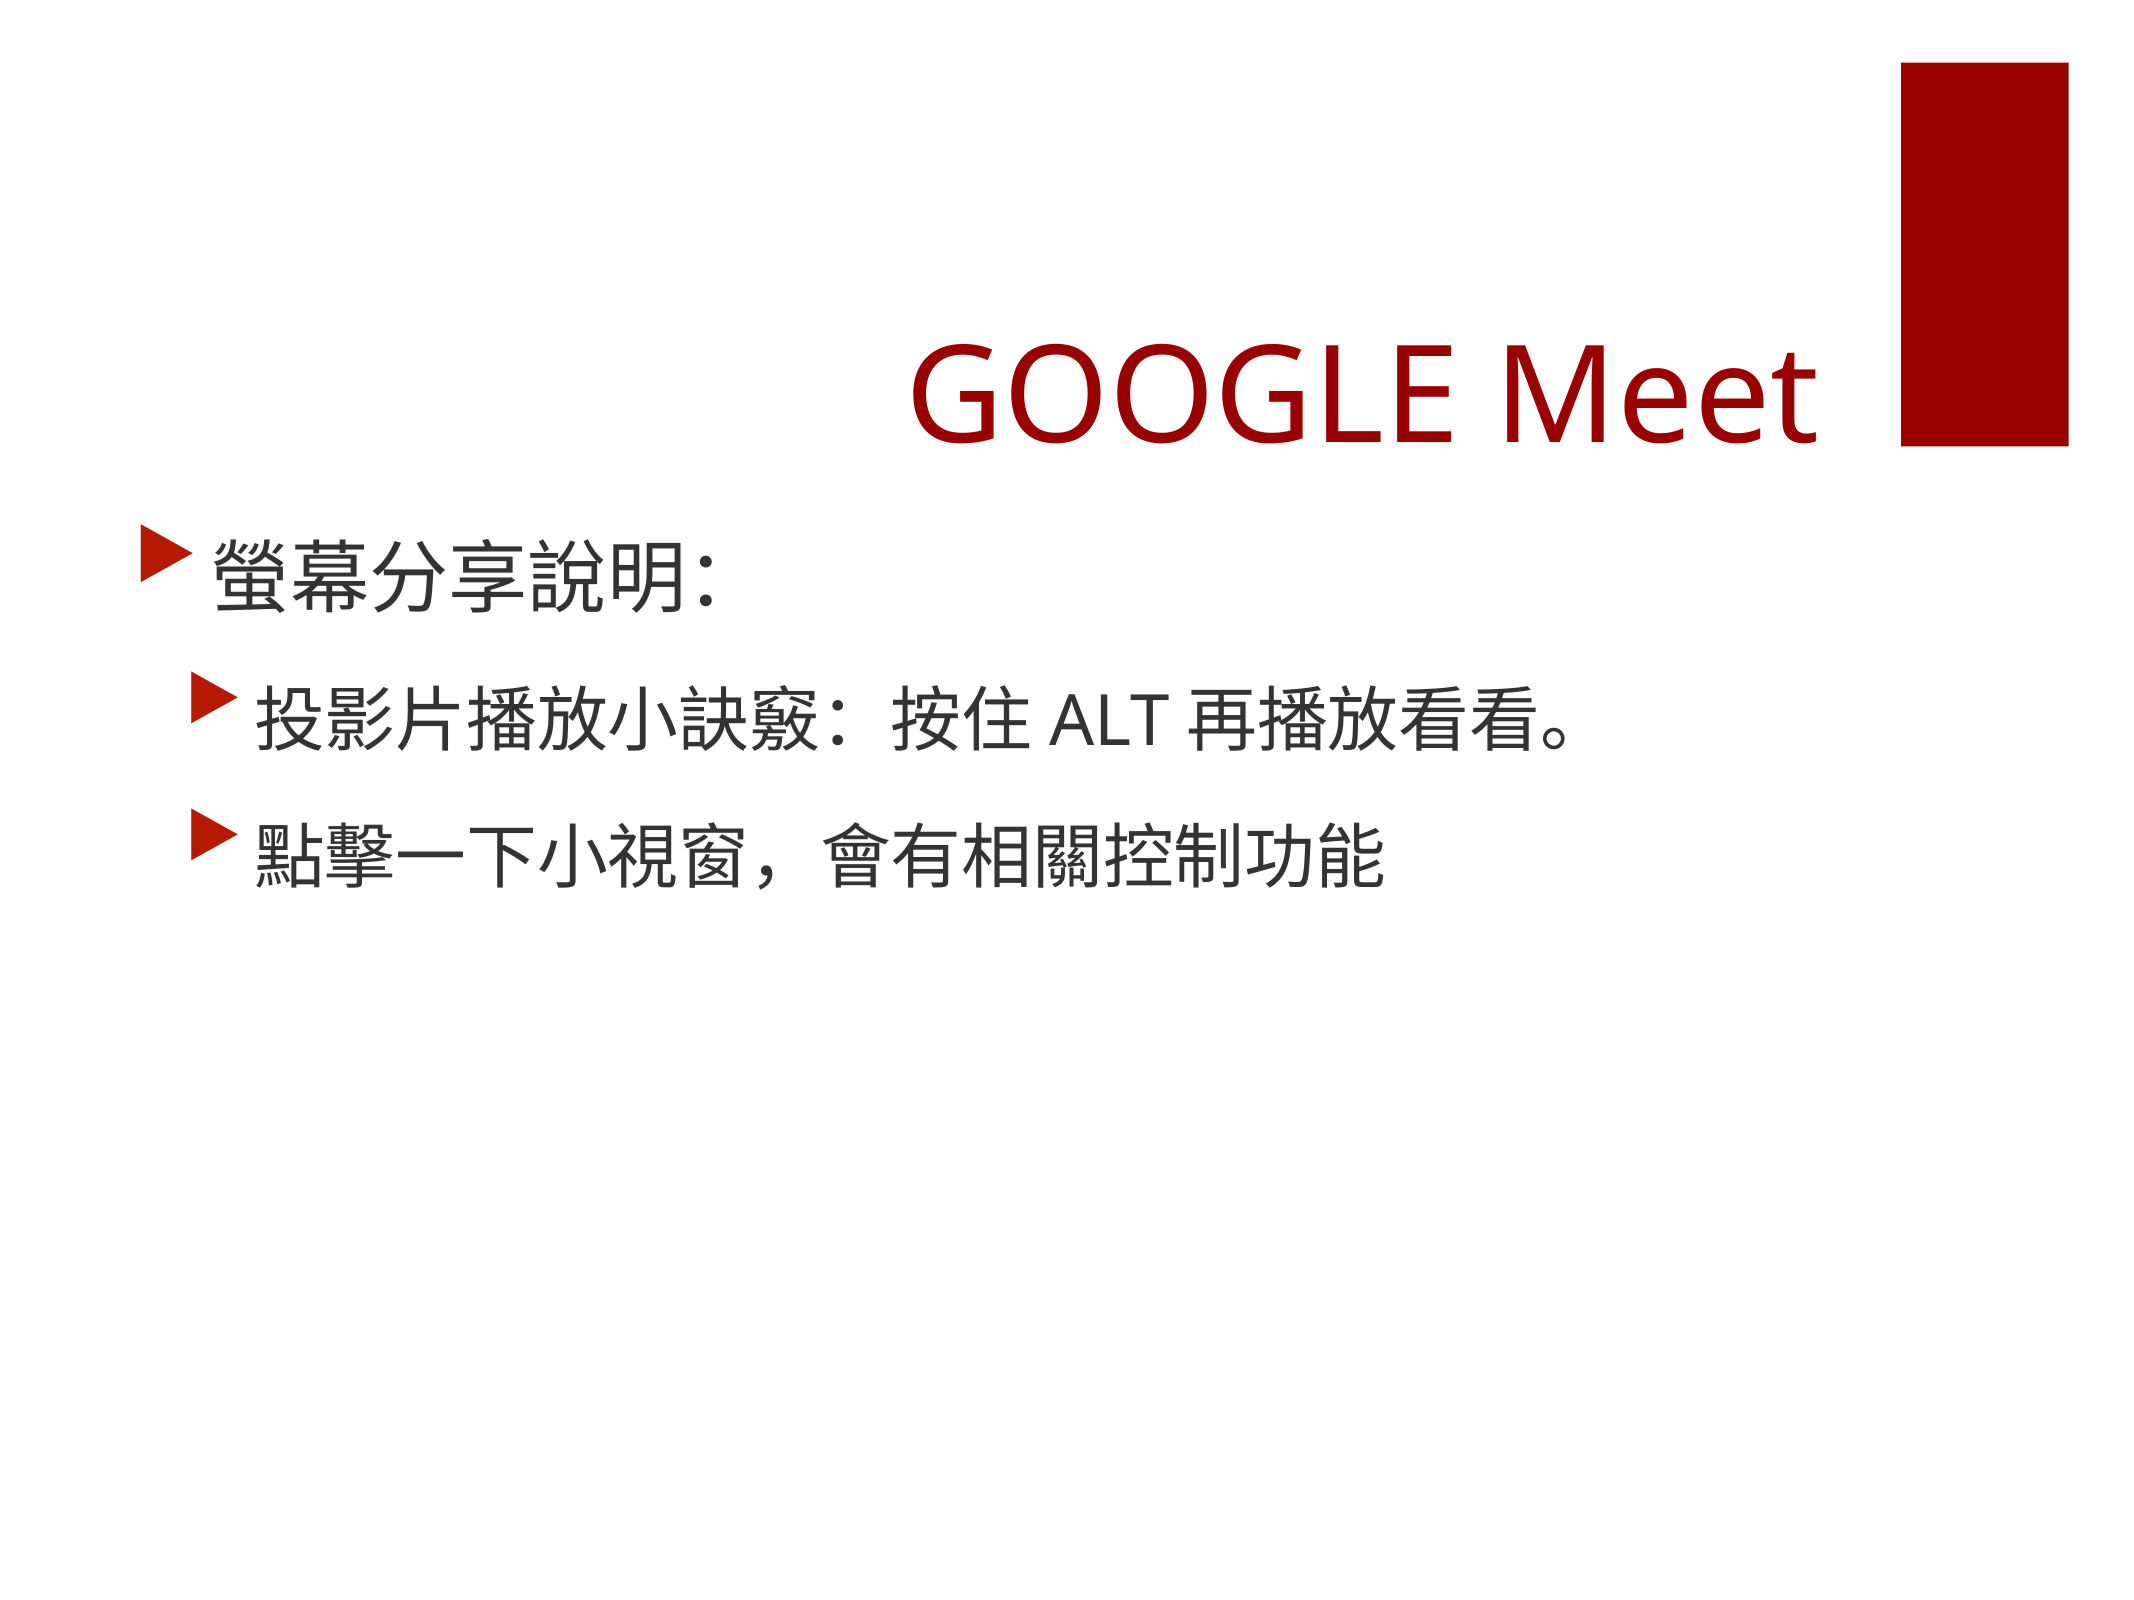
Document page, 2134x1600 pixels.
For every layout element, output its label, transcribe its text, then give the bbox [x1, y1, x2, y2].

title GOOGLE Meet [106, 212, 1832, 481]
list 螢幕分享說明： 投影片播放小訣竅：按住ALT再播放看看。 點擊一下小視窗，會有相關控制功能 [106, 516, 1833, 1426]
